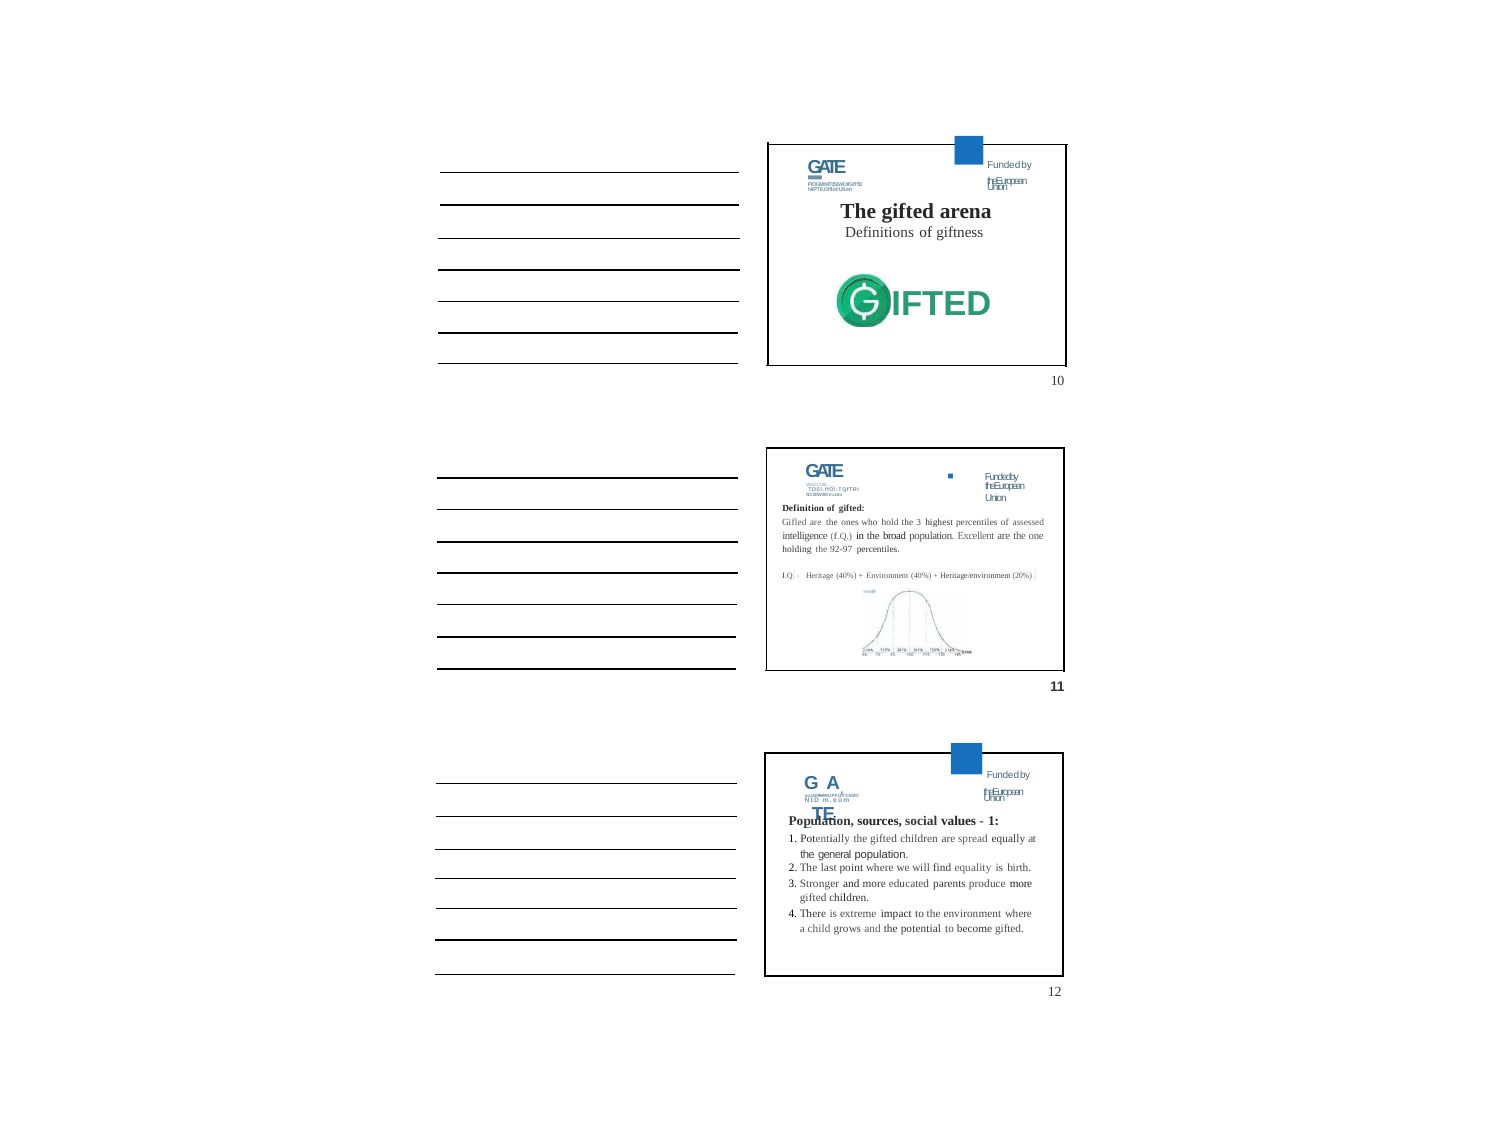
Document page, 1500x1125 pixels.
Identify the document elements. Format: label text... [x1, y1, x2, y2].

picture [835, 271, 892, 327]
text_box GATE WoOCIISl..,._ TOSl.ffOl:TQfTRI NCllllWlltDm.atm Definition of gifted: [780, 457, 869, 514]
text_box NtD m.eum [803, 794, 854, 804]
picture [860, 587, 973, 656]
text_box ■Fundedby theEuropean Union [946, 772, 1047, 803]
text_box GATE [837, 153, 847, 178]
text_box Population, sources, social values - 1: Potentially the gifted children are spread equally at the general population. The last point where we will find equality is birth. Stronger and more educated parents produce more gifted children. There is extreme impact to the environment where a child grows and the potential to become gifted. [787, 807, 1039, 935]
text_box G_A,_TE [800, 764, 846, 807]
text_box theEuropean Union [983, 478, 1048, 504]
text_box PIOGMIMTI)S\WOtfGf'l'fD [806, 179, 868, 188]
text_box Fundedby [947, 467, 1020, 483]
text_box Gifled are the ones who hold the 3 highest percentiles of assessed intelligence (f.Q.) in the broad population. Excellent are the one holding the 92-97 percentiles. I.Q. - Heritage (40%) + Environment (40%) + Heritage/environment (20%). [780, 514, 1045, 580]
text_box 10 [1049, 369, 1067, 389]
text_box 12 [1046, 980, 1064, 1000]
text_box NtPTII.Ofllot!UlUm [806, 184, 858, 193]
text_box ■Fundedby theEuropean Union [949, 162, 1050, 193]
text_box -­ [804, 135, 837, 201]
text_box IFTED [896, 279, 997, 323]
text_box noaNMIOSUPPQITCMlfO [803, 791, 866, 799]
text_box 11 [1048, 675, 1067, 695]
text_box The gifted arena Definitions of giftness [839, 196, 996, 241]
